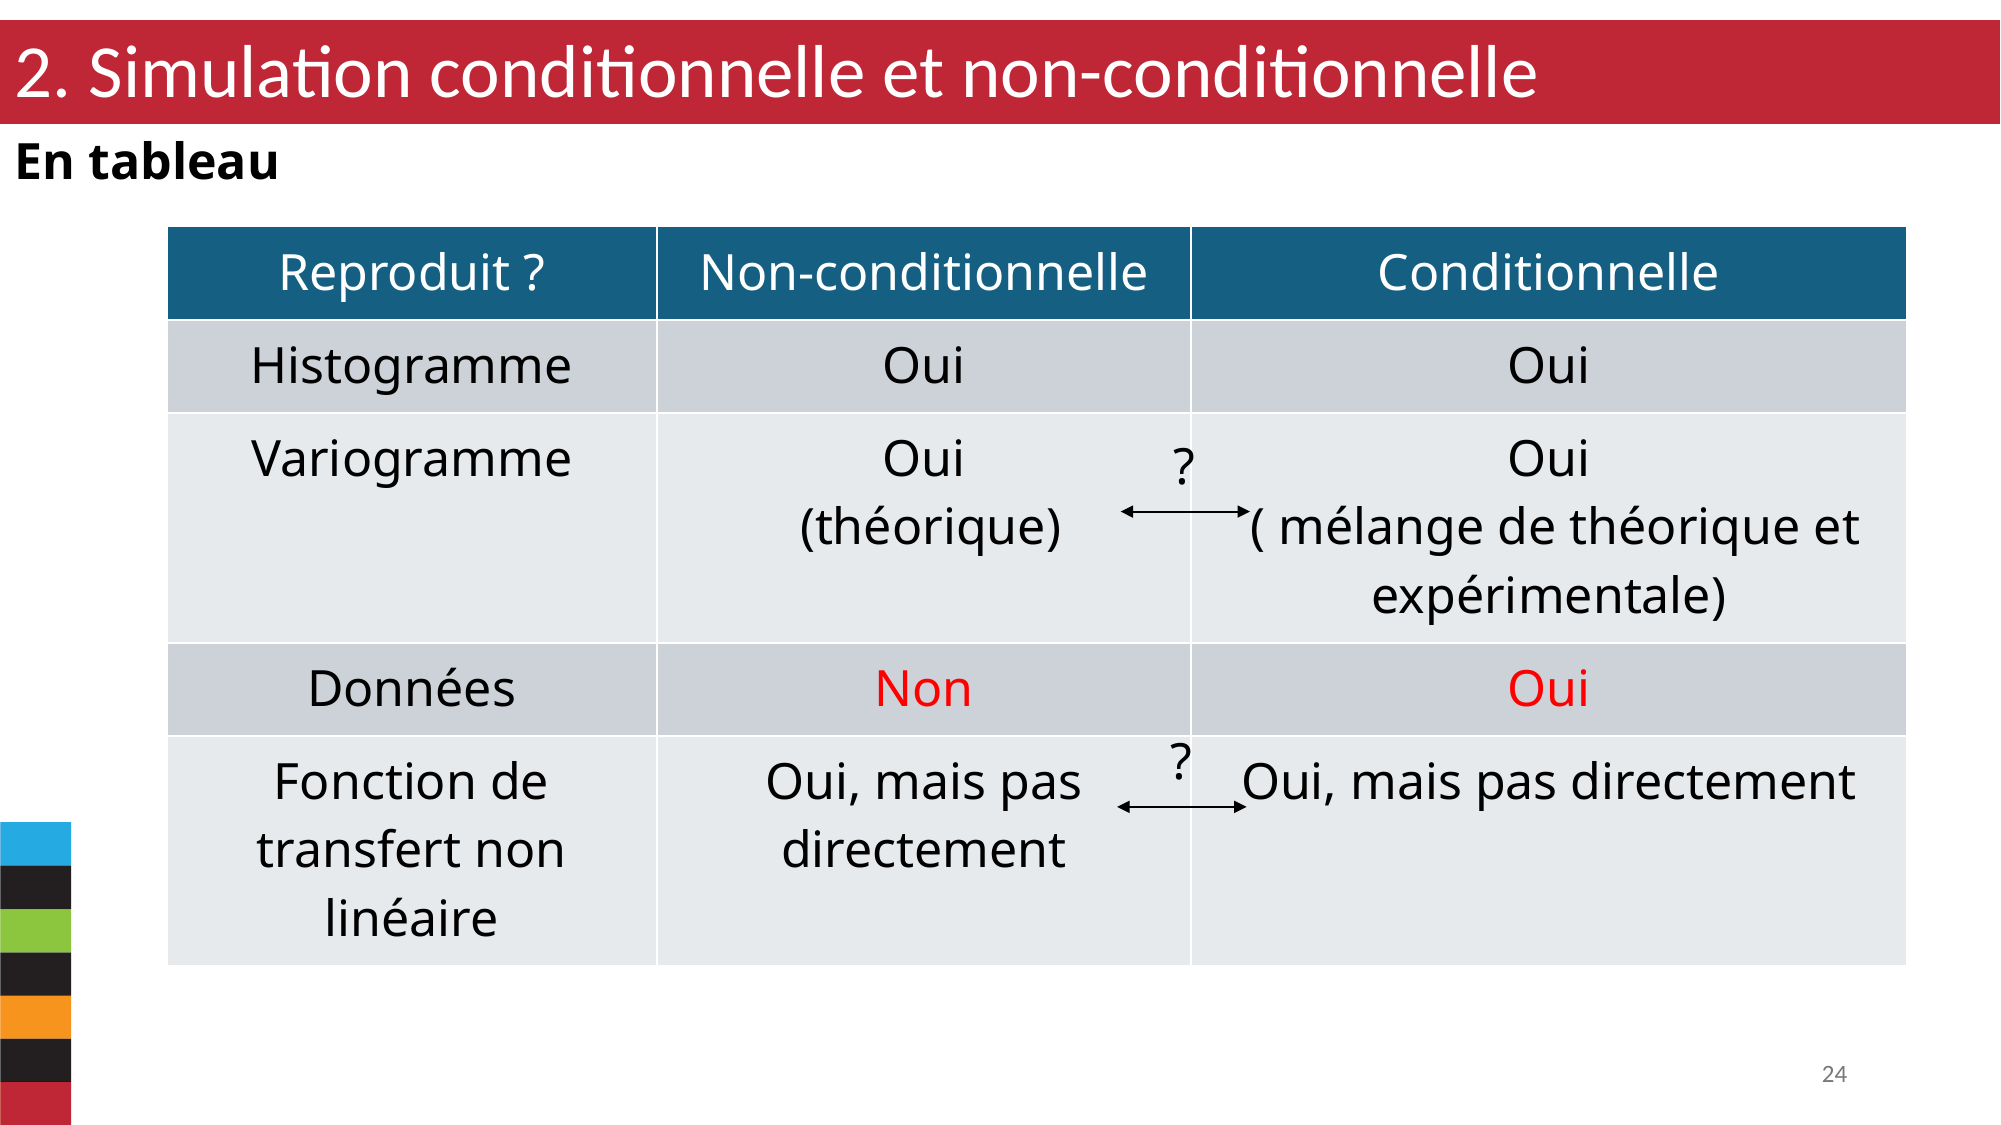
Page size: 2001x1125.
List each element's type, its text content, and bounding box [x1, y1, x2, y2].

table_cell Oui ( mélange de théorique et expérimentale) [1192, 414, 1906, 642]
table_cell Histogramme [168, 321, 656, 412]
text_box ? [1158, 426, 1225, 502]
table_cell Oui, mais pas directement [658, 737, 1190, 965]
table_cell Oui [658, 321, 1190, 412]
table_cell Oui [1192, 321, 1906, 412]
slide_number 24 [1412, 1042, 1863, 1103]
table_cell Oui (théorique) [658, 414, 1190, 642]
table_cell Oui [1192, 644, 1906, 735]
table_header Conditionnelle [1192, 227, 1906, 319]
table_cell Non [658, 644, 1190, 735]
table_cell Fonction de transfert non linéaire [168, 737, 656, 965]
picture [0, 822, 72, 1125]
table_header Reproduit ? [168, 227, 656, 319]
table_cell Données [168, 644, 656, 735]
text_box ? [1155, 722, 1221, 797]
table_header Non-conditionnelle [658, 227, 1190, 319]
table_cell Variogramme [168, 414, 656, 642]
table_cell Oui, mais pas directement [1192, 737, 1906, 965]
text_box 2. Simulation conditionnelle et non-conditionnelle [0, 25, 1725, 122]
text_box En tableau [0, 122, 625, 198]
